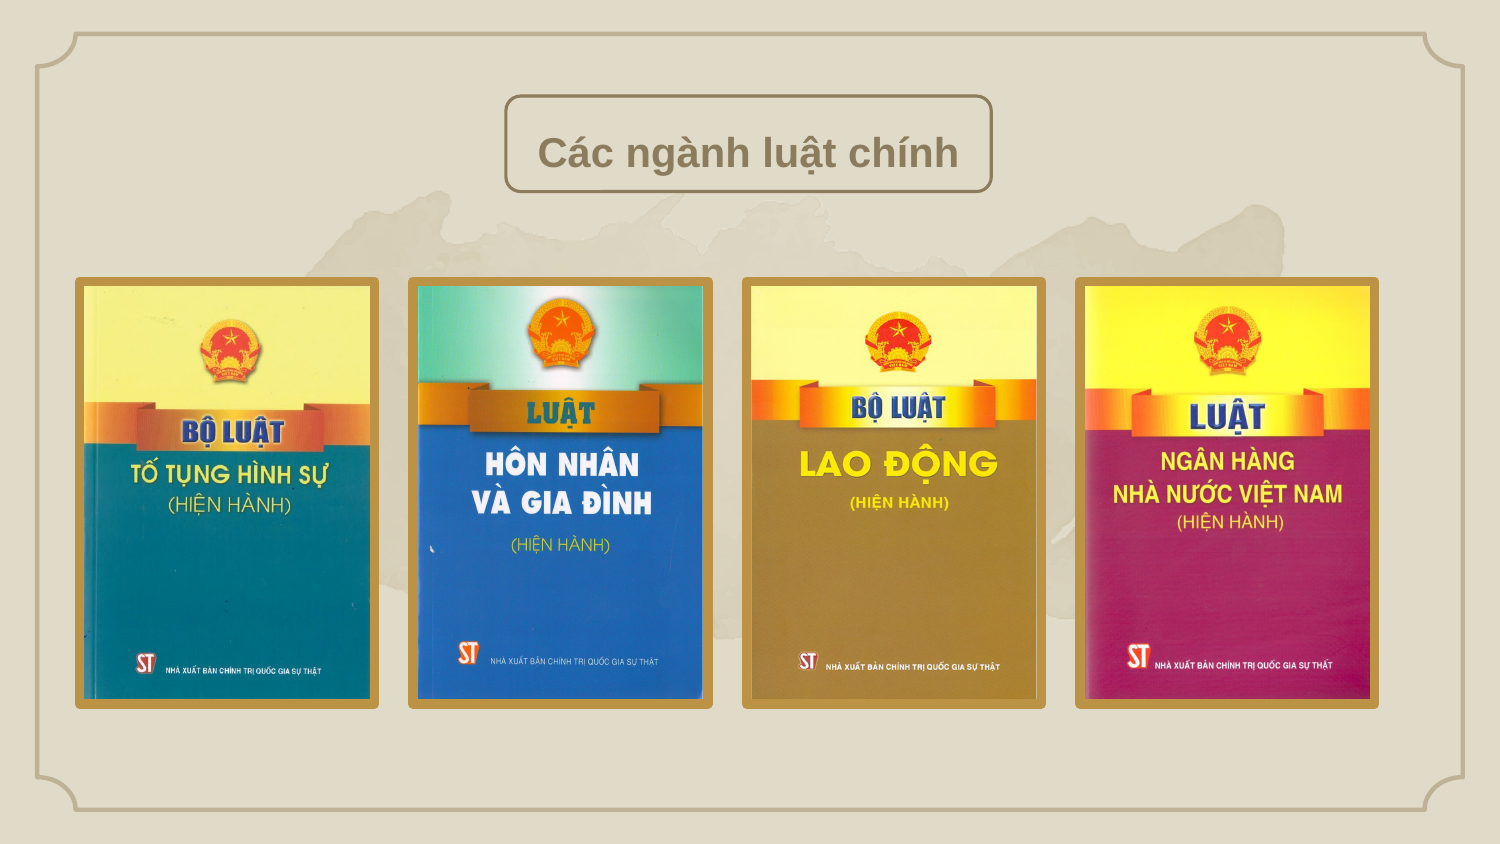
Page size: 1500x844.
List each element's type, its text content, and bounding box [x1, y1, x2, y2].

picture [417, 285, 704, 700]
text_box Các ngành luật chính [505, 96, 992, 192]
picture [750, 285, 1037, 700]
picture [84, 285, 370, 700]
picture [1084, 285, 1370, 700]
